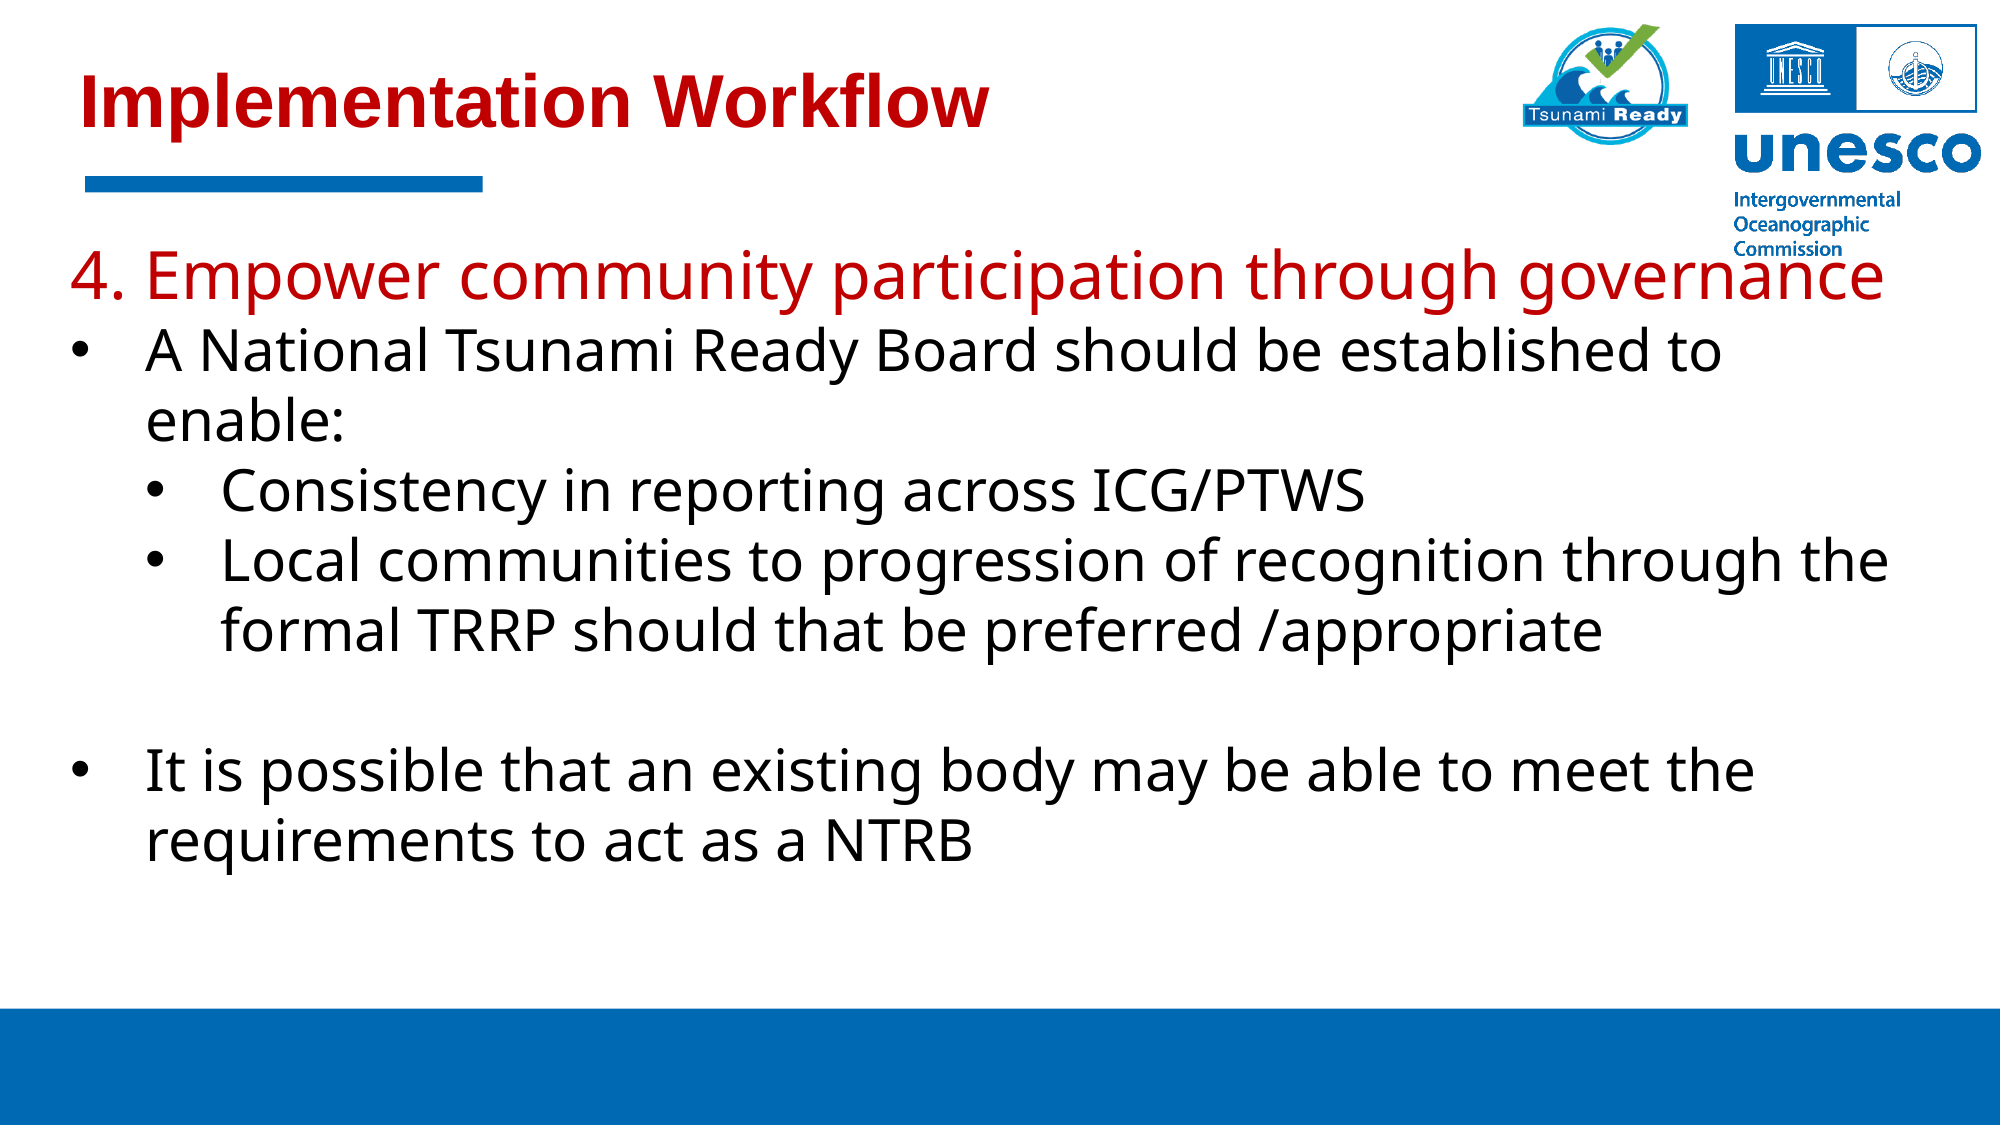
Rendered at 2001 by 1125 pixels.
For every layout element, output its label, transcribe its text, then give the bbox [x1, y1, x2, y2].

picture [1734, 24, 1981, 256]
text_box Implementation Workflow [79, 52, 1351, 141]
picture [1515, 20, 1695, 145]
text_box 4. Empower community participation through governance A National Tsunami Ready Board should be established to enable: Consistency in reporting across ICG/PTWS Local communities to progression of recognition through the formal TRRP should that be preferred /appropriate It is possible that an existing body may be able to meet the requirements to act as a NTRB [56, 225, 1944, 961]
picture [1578, 127, 1643, 140]
picture [1526, 107, 1685, 124]
